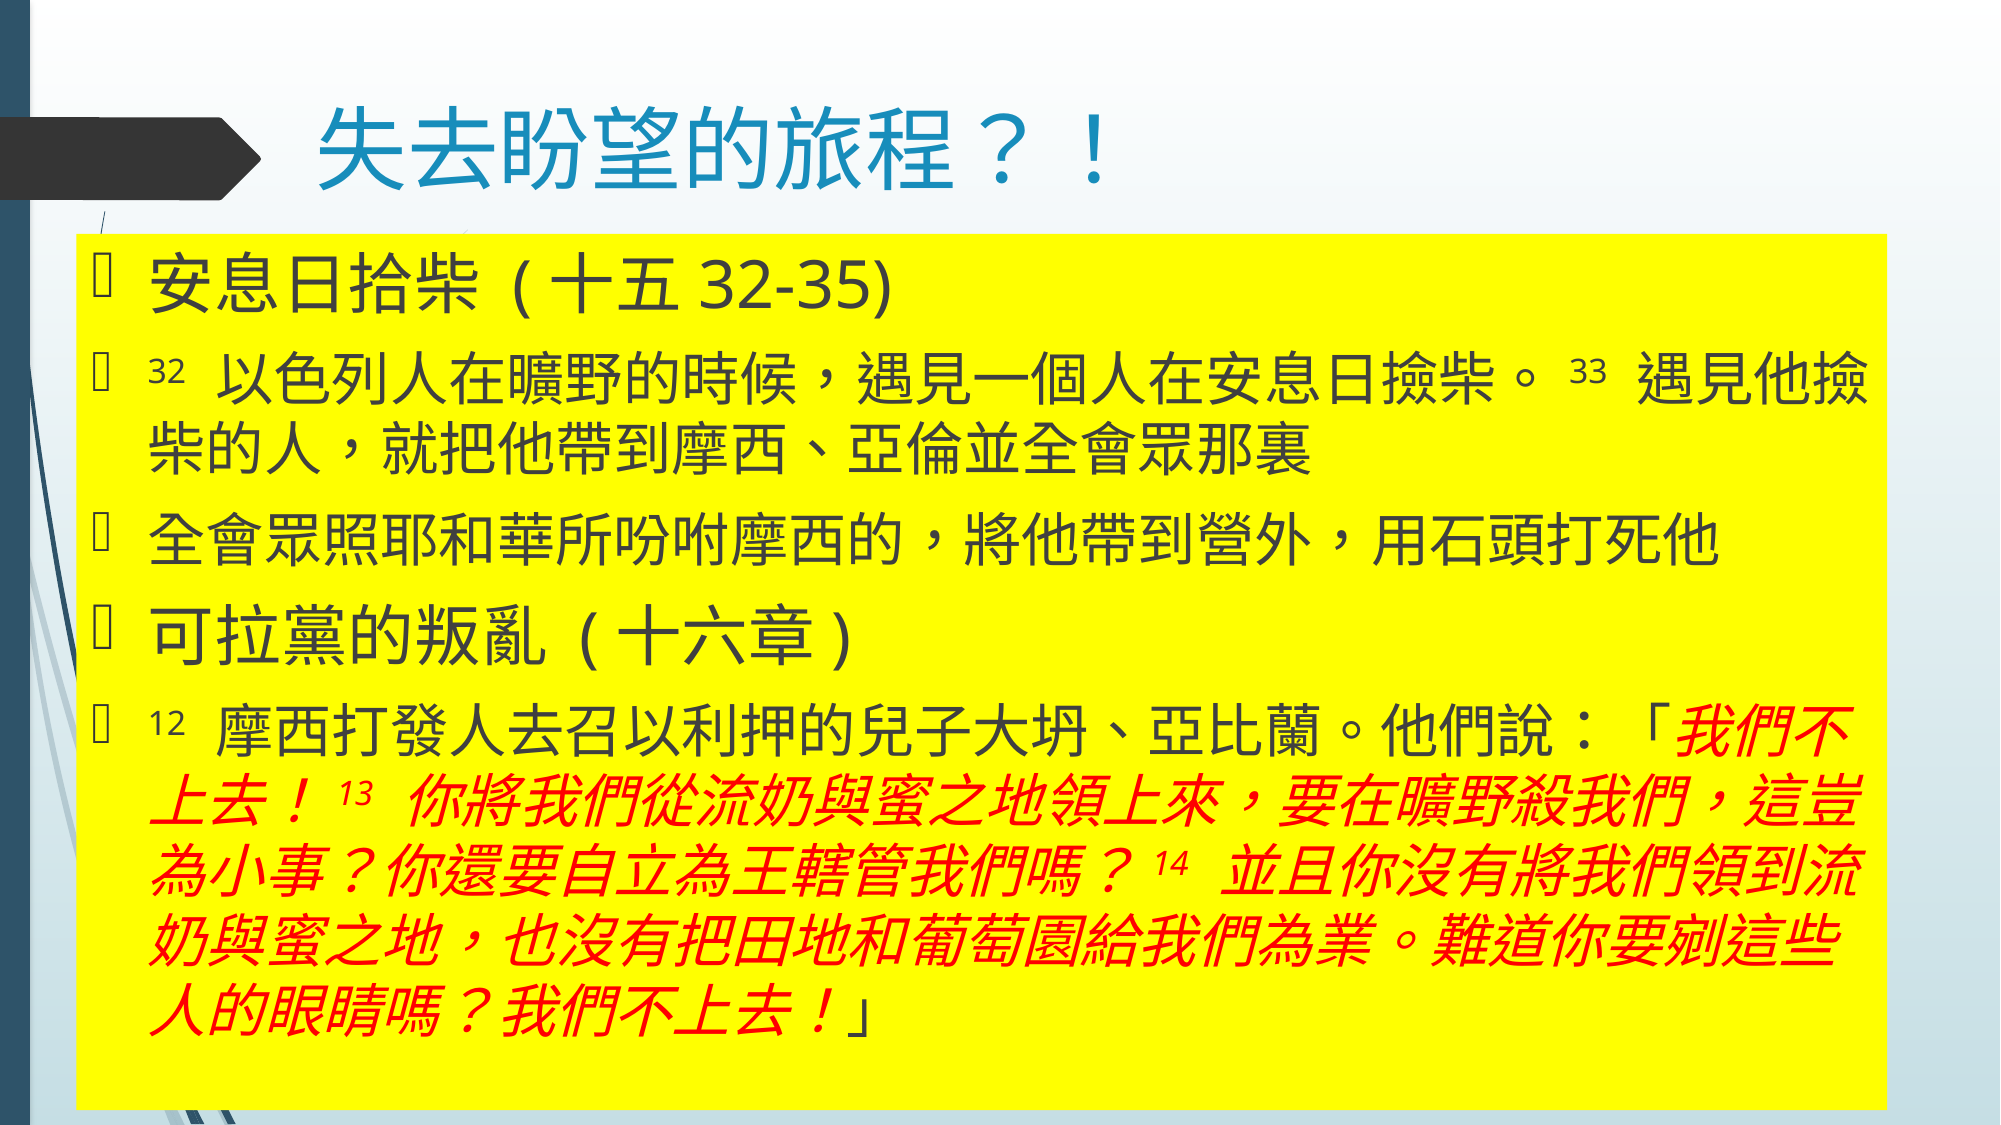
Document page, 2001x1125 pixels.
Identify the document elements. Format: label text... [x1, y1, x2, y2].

title 失去盼望的旅程？！ [300, 84, 1168, 233]
list 安息日拾柴 (十五32-35) 32 以色列人在曠野的時候，遇見一個人在安息日撿柴。33 遇見他撿柴的人，就把他帶到摩西、亞倫並全會眾那裏 全會眾照耶和華所吩咐摩西的，將他帶到營外，用石頭打死他 可拉黨的叛亂 (十六章) 12 摩西打發人去召以利押的兒子大坍、亞比蘭。他們說：「我們不上去！13 你將我們從流奶與蜜之地領上來，要在曠野殺我們，這豈為小事？你還要自立為王轄管我們嗎？14 並且你沒有將我們領到流奶與蜜之地，也沒有把田地和葡萄園給我們為業。難道你要剜這些人的眼睛嗎？我們不上去！」 [76, 233, 1888, 1111]
